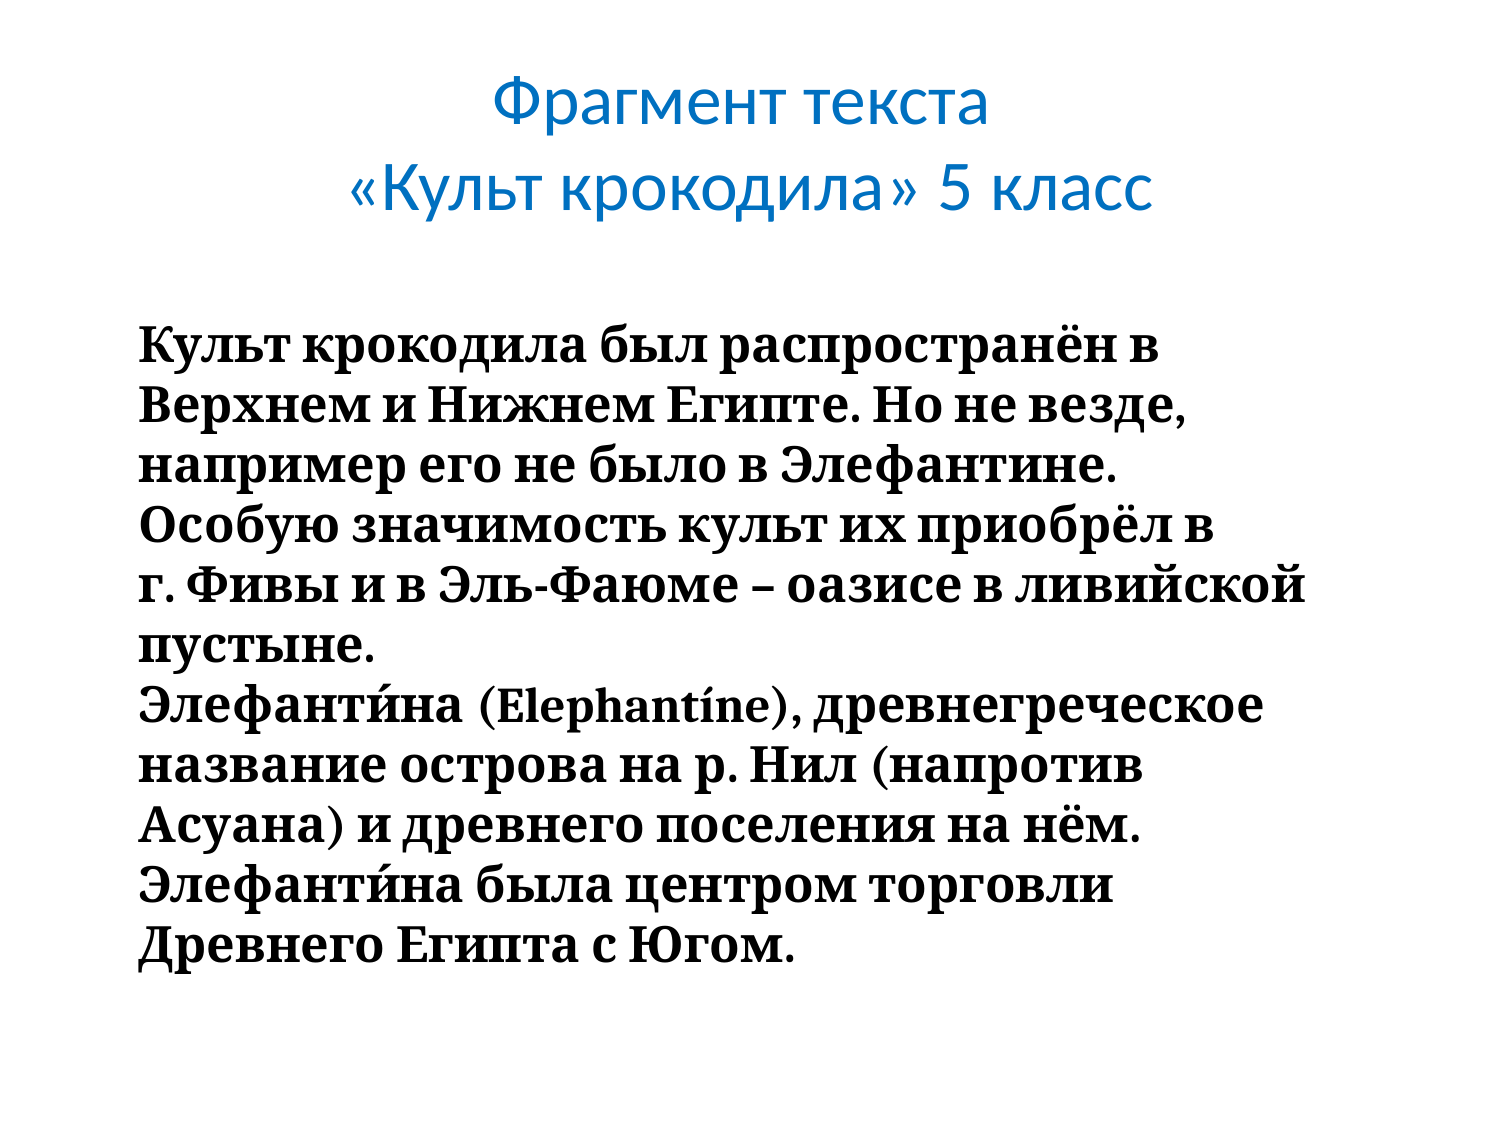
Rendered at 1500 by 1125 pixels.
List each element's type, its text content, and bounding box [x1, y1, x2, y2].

title Фрагмент текста «Культ крокодила» 5 класс [75, 45, 1425, 233]
text_box Культ крокодила был распространён в Верхнем и Нижнем Египте. Но не везде, например его не было в Элефантине. Особую значимость культ их приобрёл в г. Фивы и в Эль-Фаюме – оазисе в ливийской пустыне. Элефанти́на (Elephantíne), древнегреческое название острова на р. Нил (напротив Асуана) и древнего поселения на нём. Элефанти́на была центром торговли Древнего Египта с Югом. [123, 304, 1341, 980]
